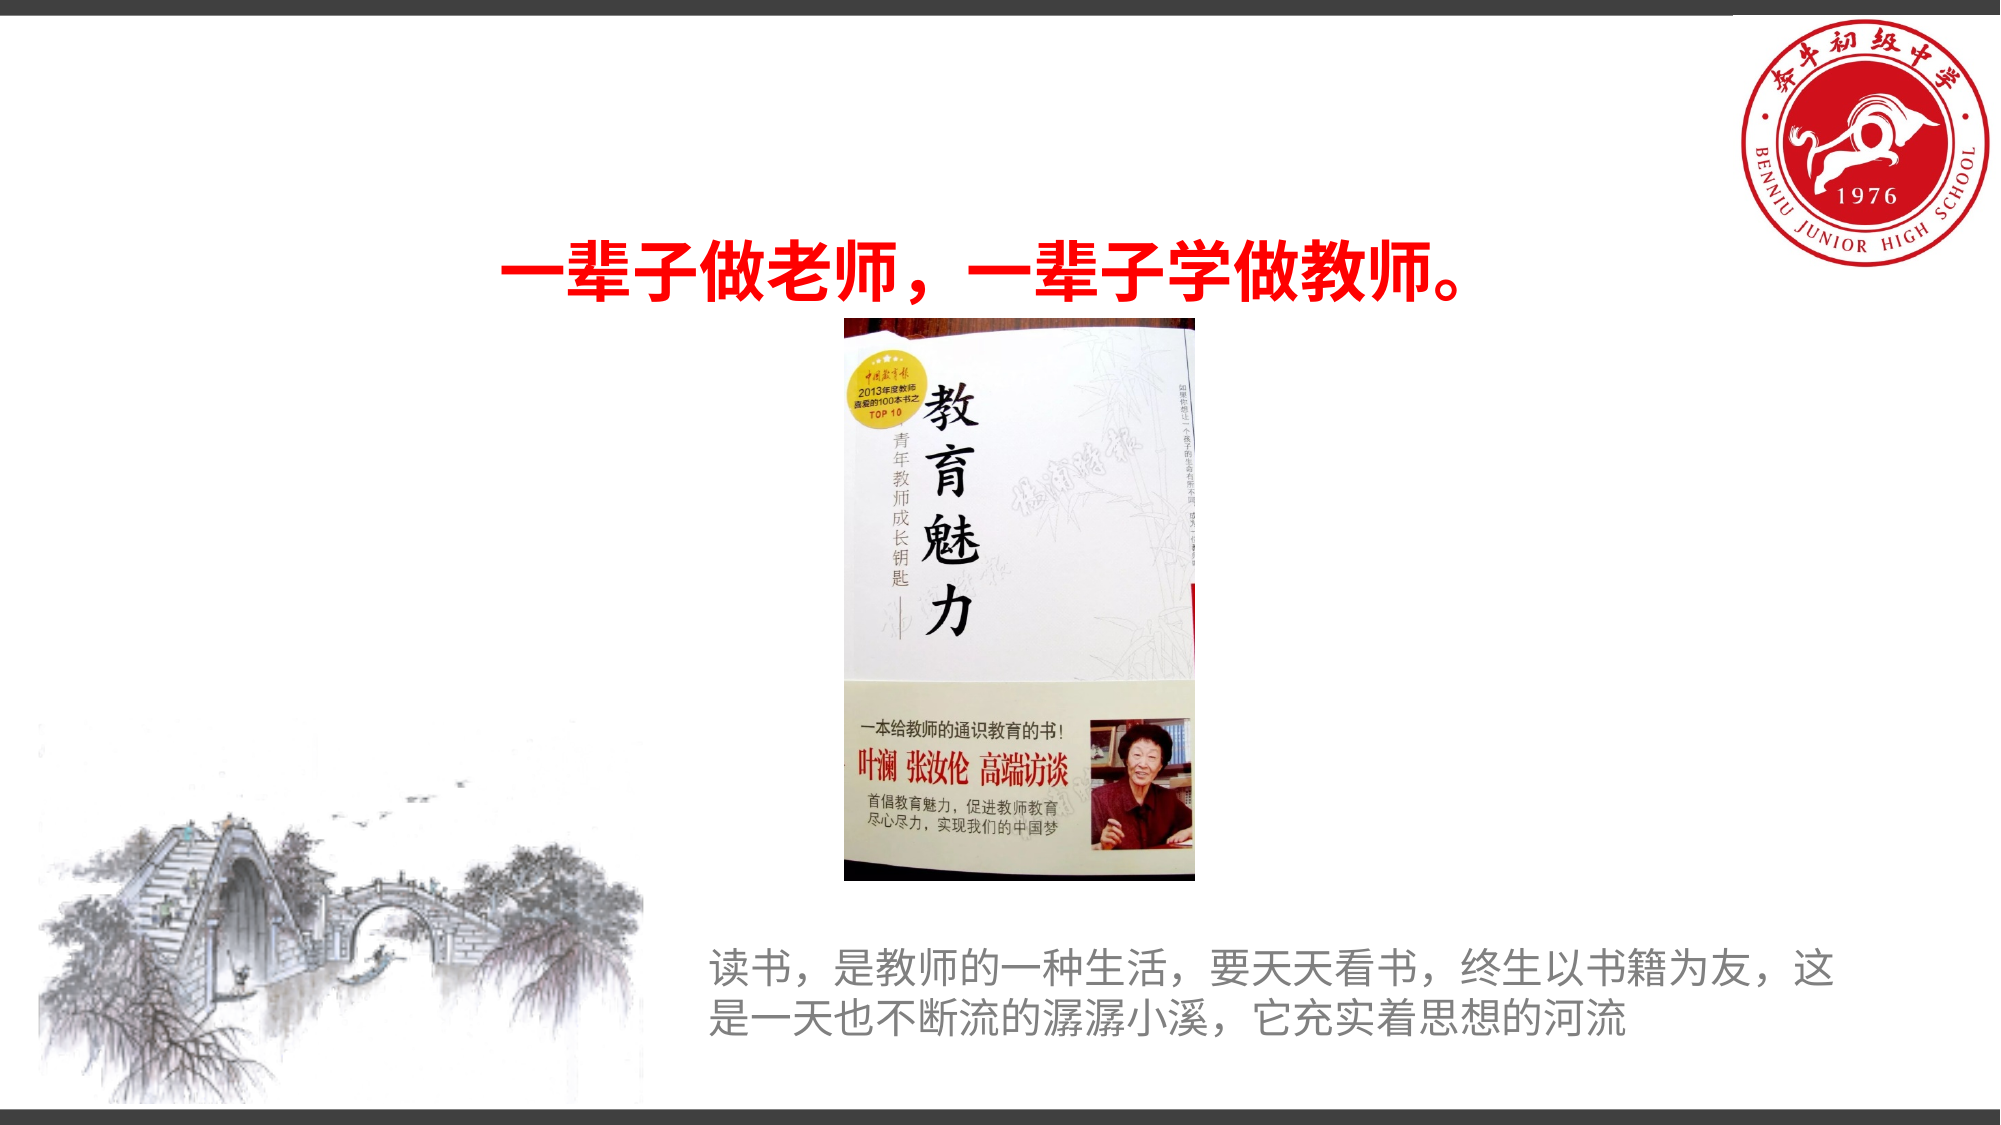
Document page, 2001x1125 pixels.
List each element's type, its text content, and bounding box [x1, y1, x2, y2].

picture [0, 718, 664, 1104]
picture [1733, 15, 2000, 270]
text_box [0, 0, 2000, 17]
text_box [0, 1108, 2000, 1125]
picture [844, 318, 1195, 881]
text_box 一辈子做老师，一辈子学做教师。 [484, 222, 1516, 317]
text_box 读书，是教师的一种生活，要天天看书，终生以书籍为友，这是一天也不断流的潺潺小溪，它充实着思想的河流 [693, 934, 1878, 1050]
